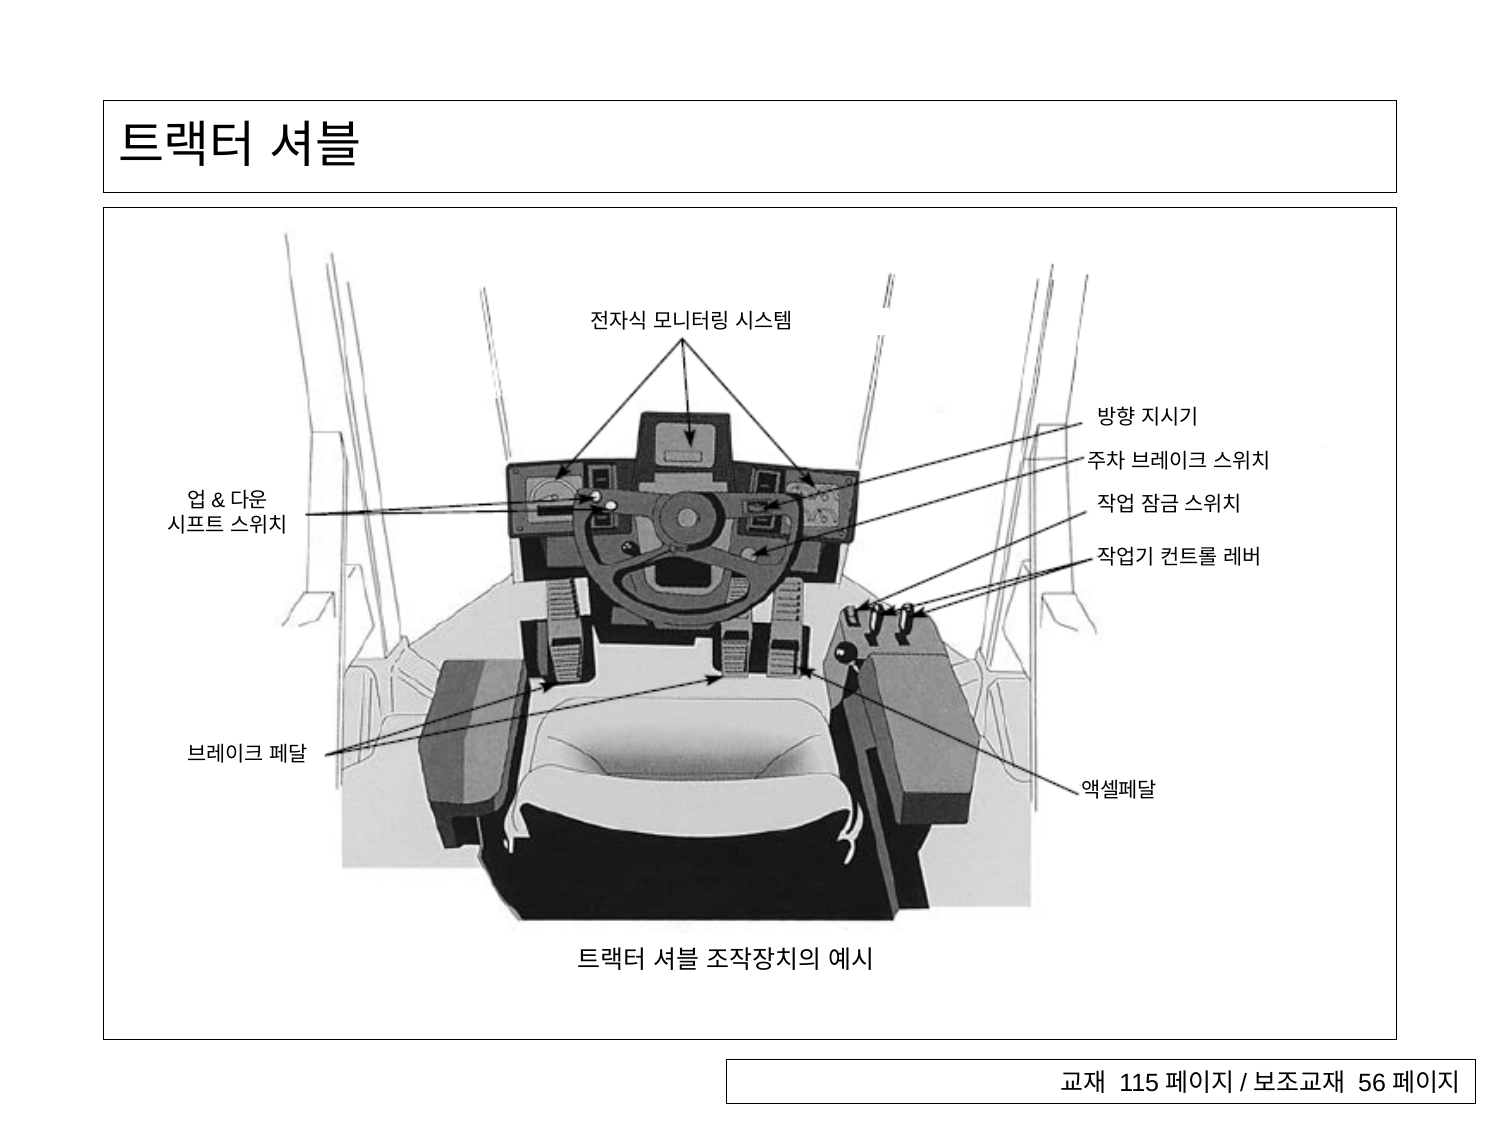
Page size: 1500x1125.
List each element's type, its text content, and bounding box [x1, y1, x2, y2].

text_box 교재 115페이지/보조교재 56페이지 [726, 1059, 1476, 1104]
title 트랙터 셔블 [103, 100, 1397, 193]
text_box [103, 207, 1397, 1040]
picture [136, 211, 1395, 933]
text_box 트랙터 셔블 조작장치의 예시 [460, 936, 992, 982]
